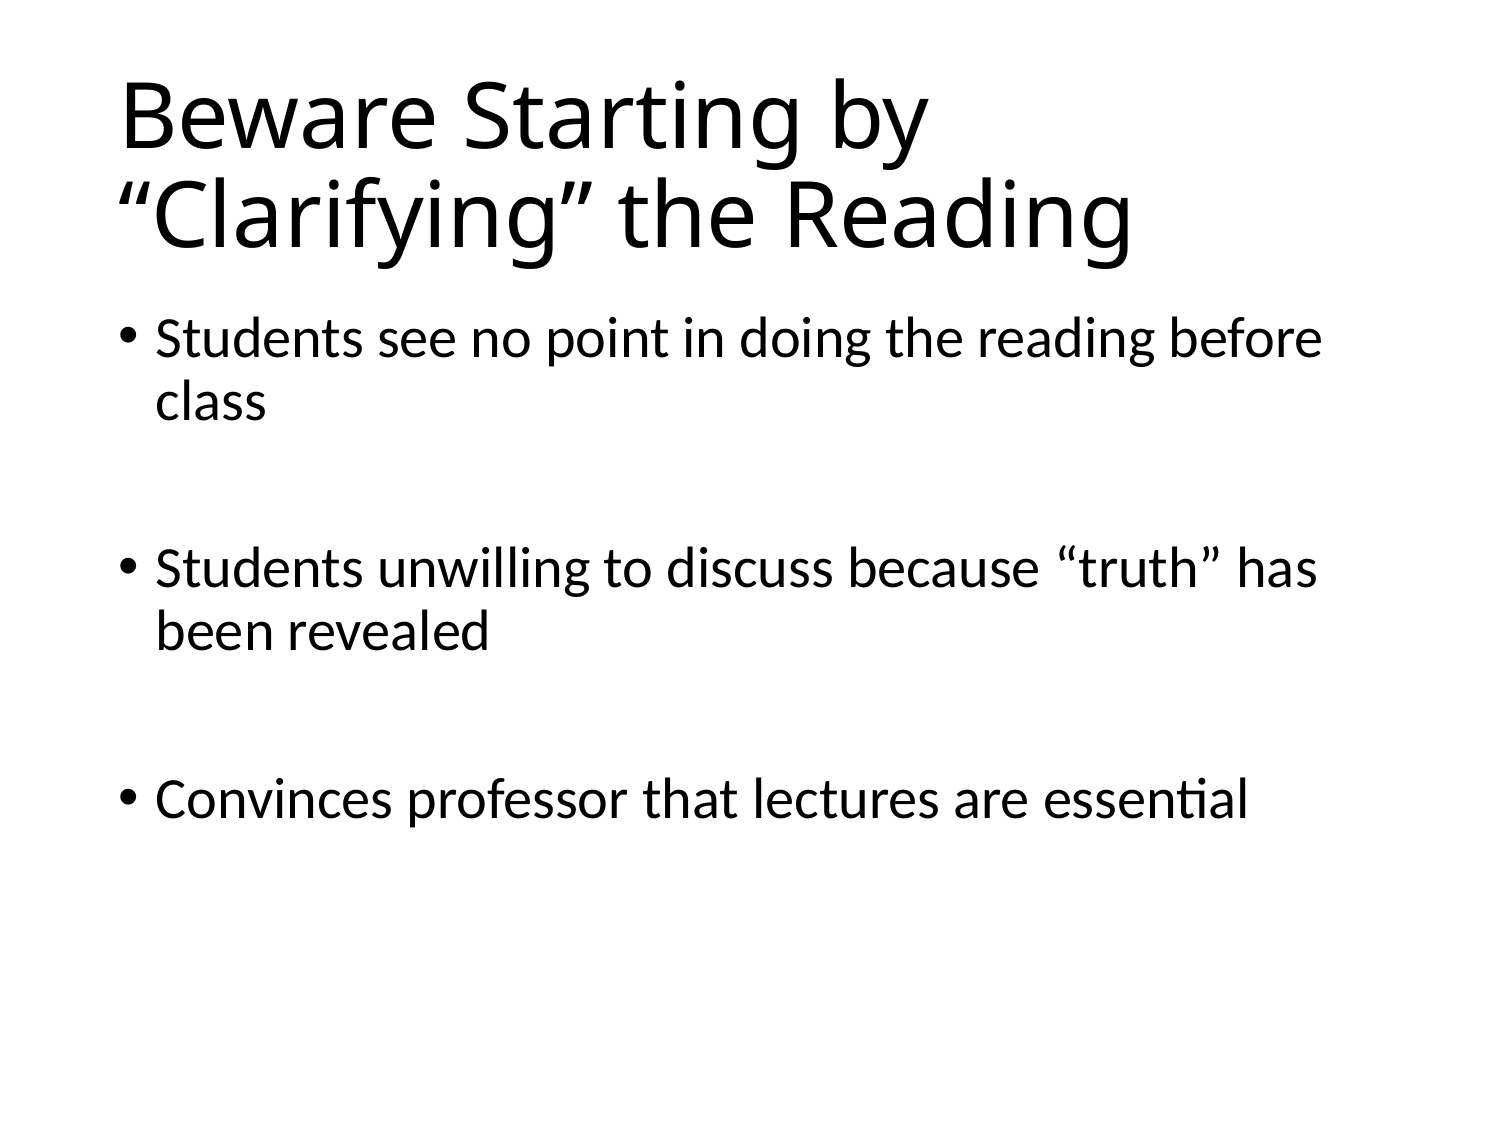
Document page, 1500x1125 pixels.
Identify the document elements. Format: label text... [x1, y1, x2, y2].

list Students see no point in doing the reading before class Students unwilling to discuss because “truth” has been revealed Convinces professor that lectures are essential [103, 299, 1397, 1014]
title Beware Starting by “Clarifying” the Reading [103, 59, 1397, 278]
